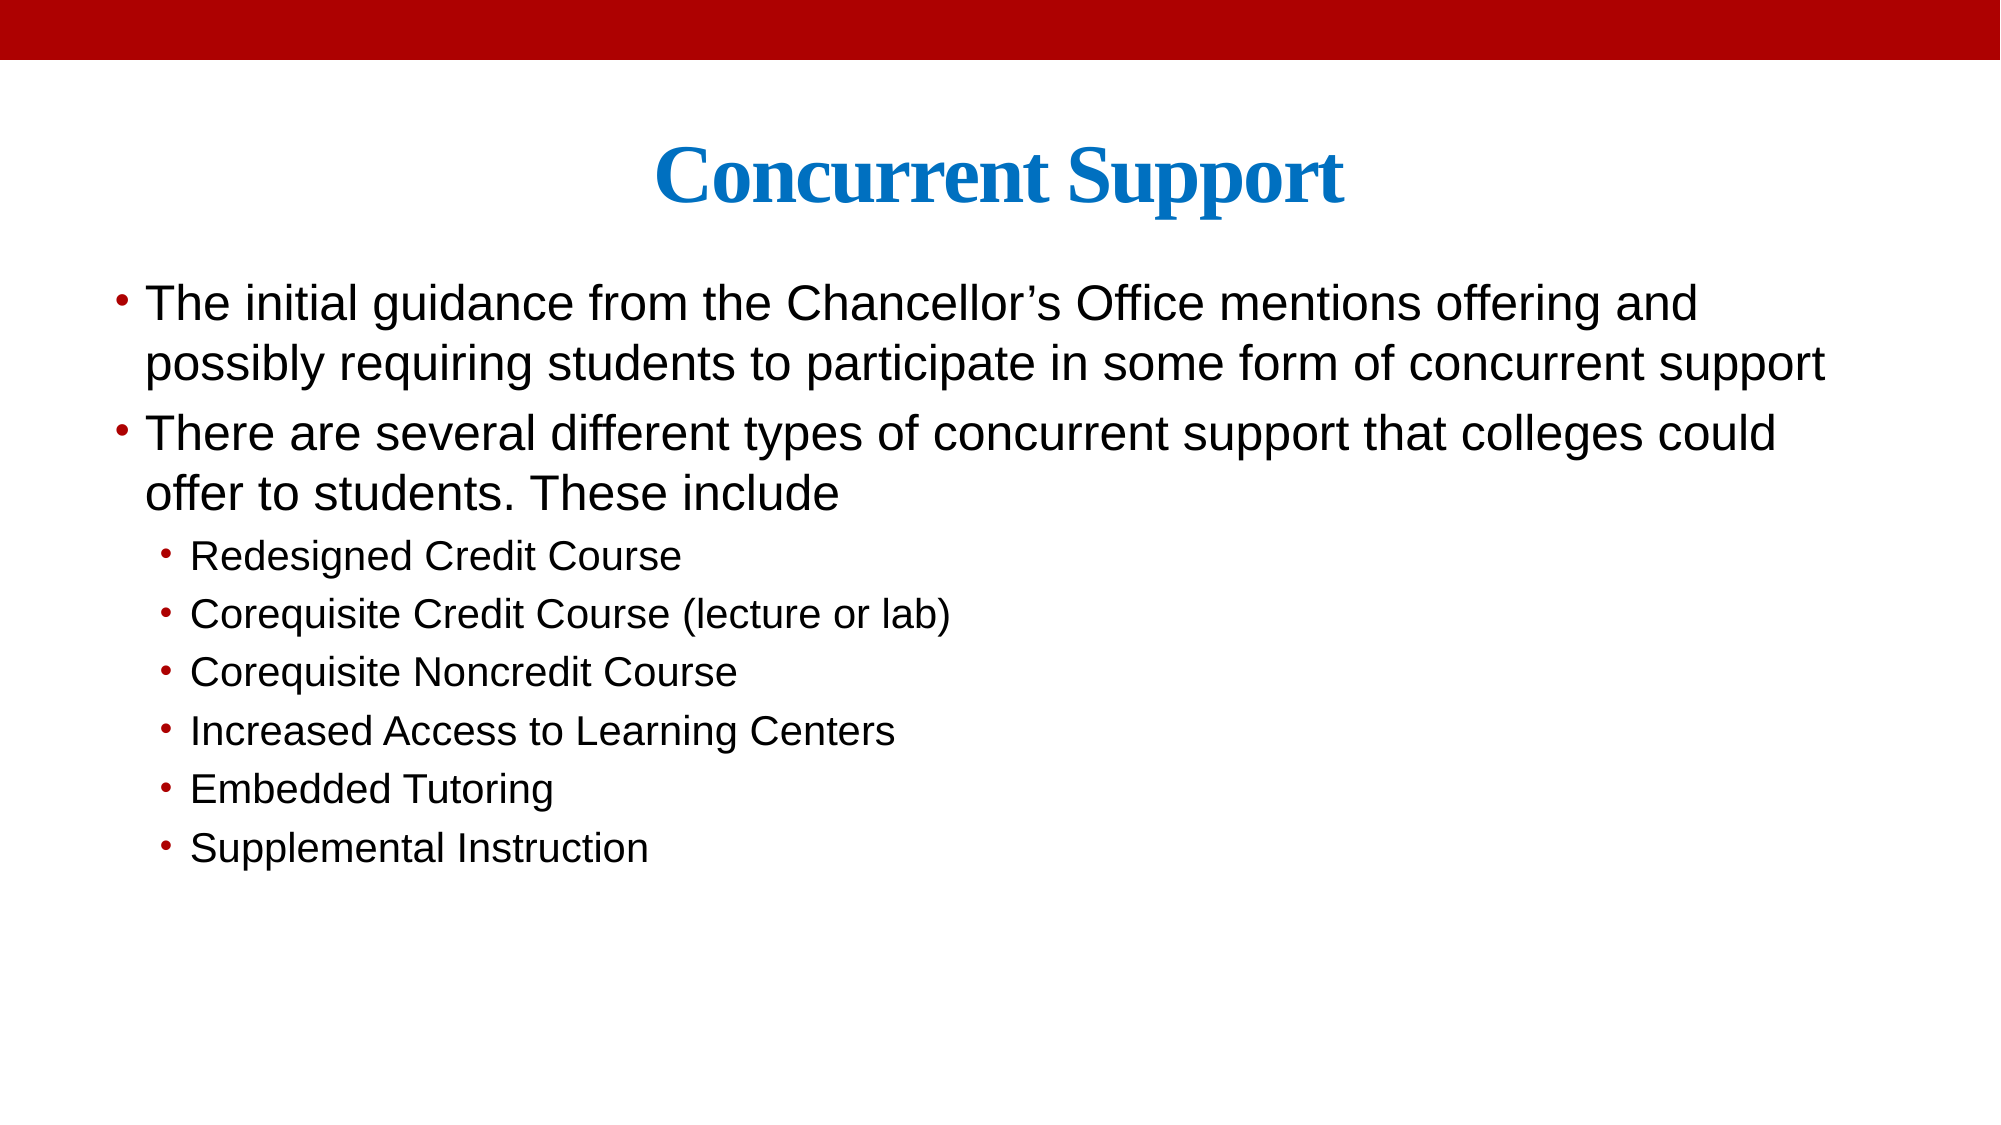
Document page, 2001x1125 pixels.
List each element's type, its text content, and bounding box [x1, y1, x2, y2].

title Concurrent Support [99, 87, 1900, 250]
list The initial guidance from the Chancellor’s Office mentions offering and possibly requiring students to participate in some form of concurrent support There are several different types of concurrent support that colleges could offer to students. These include Redesigned Credit Course Corequisite Credit Course (lecture or lab) Corequisite Noncredit Course Increased Access to Learning Centers Embedded Tutoring Supplemental Instruction [99, 262, 1900, 1063]
